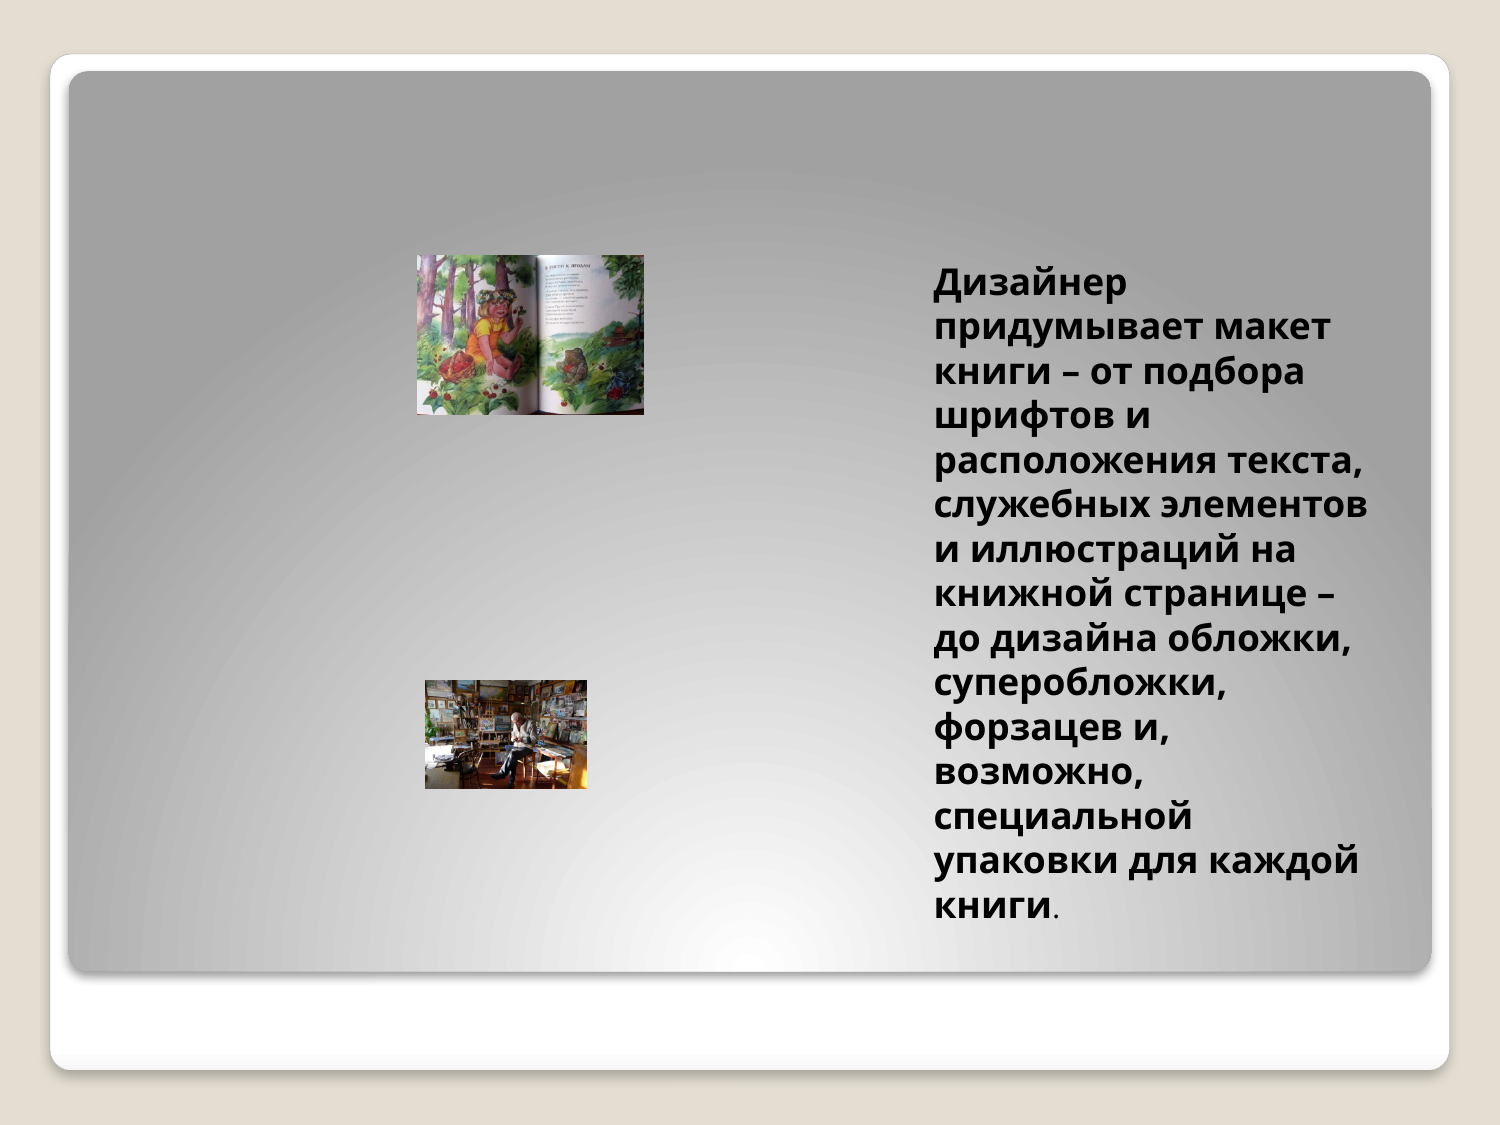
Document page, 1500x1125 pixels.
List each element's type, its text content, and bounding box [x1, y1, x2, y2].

picture [424, 680, 587, 789]
list Дизайнер придумывает макет книги – от подбора шрифтов и расположения текста, служебных элементов и иллюстраций на книжной странице – до дизайна обложки, суперобложки, форзацев и, возможно, специальной упаковки для каждой книги. [915, 243, 1403, 934]
picture [417, 255, 644, 416]
